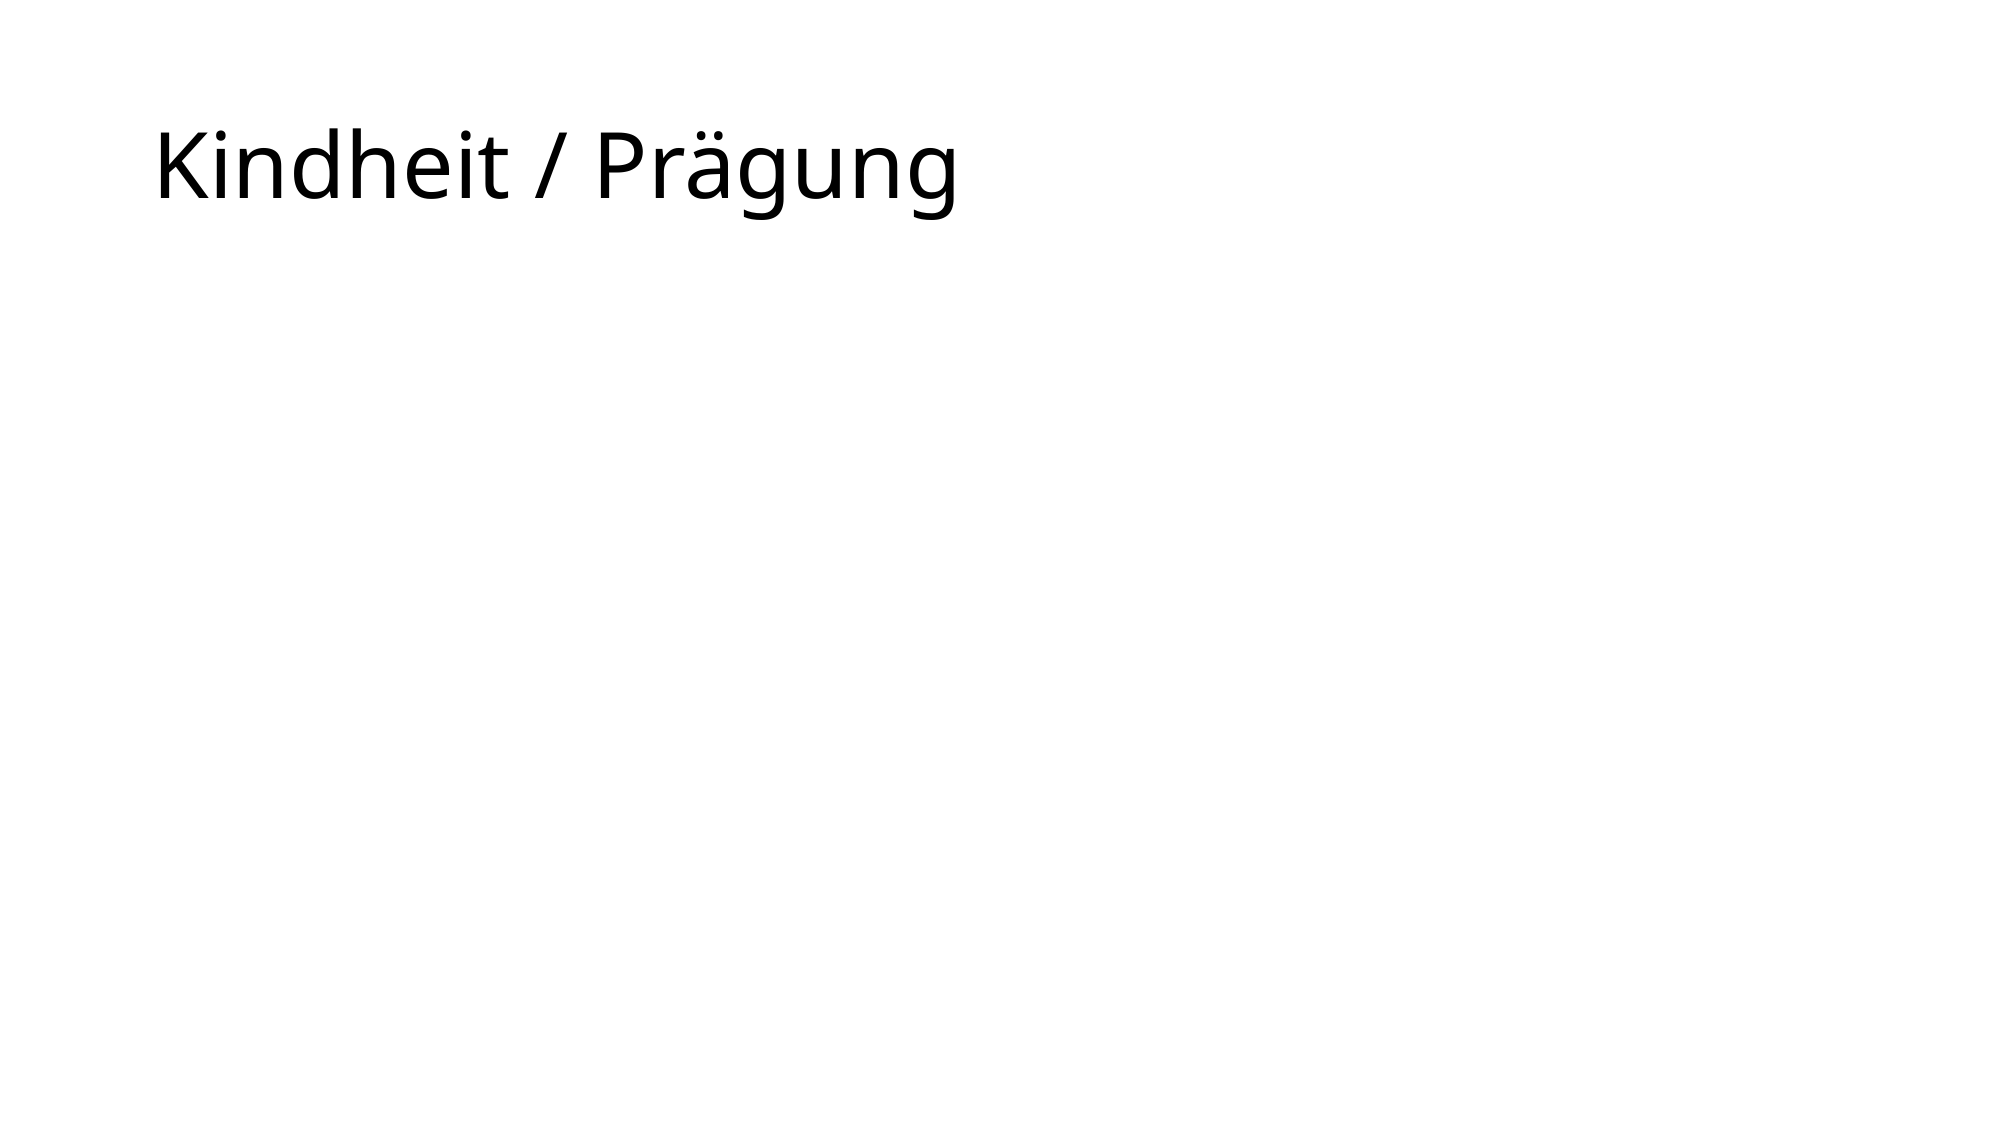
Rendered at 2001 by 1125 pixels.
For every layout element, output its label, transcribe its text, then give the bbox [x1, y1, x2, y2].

title Kindheit / Prägung [137, 59, 1863, 278]
